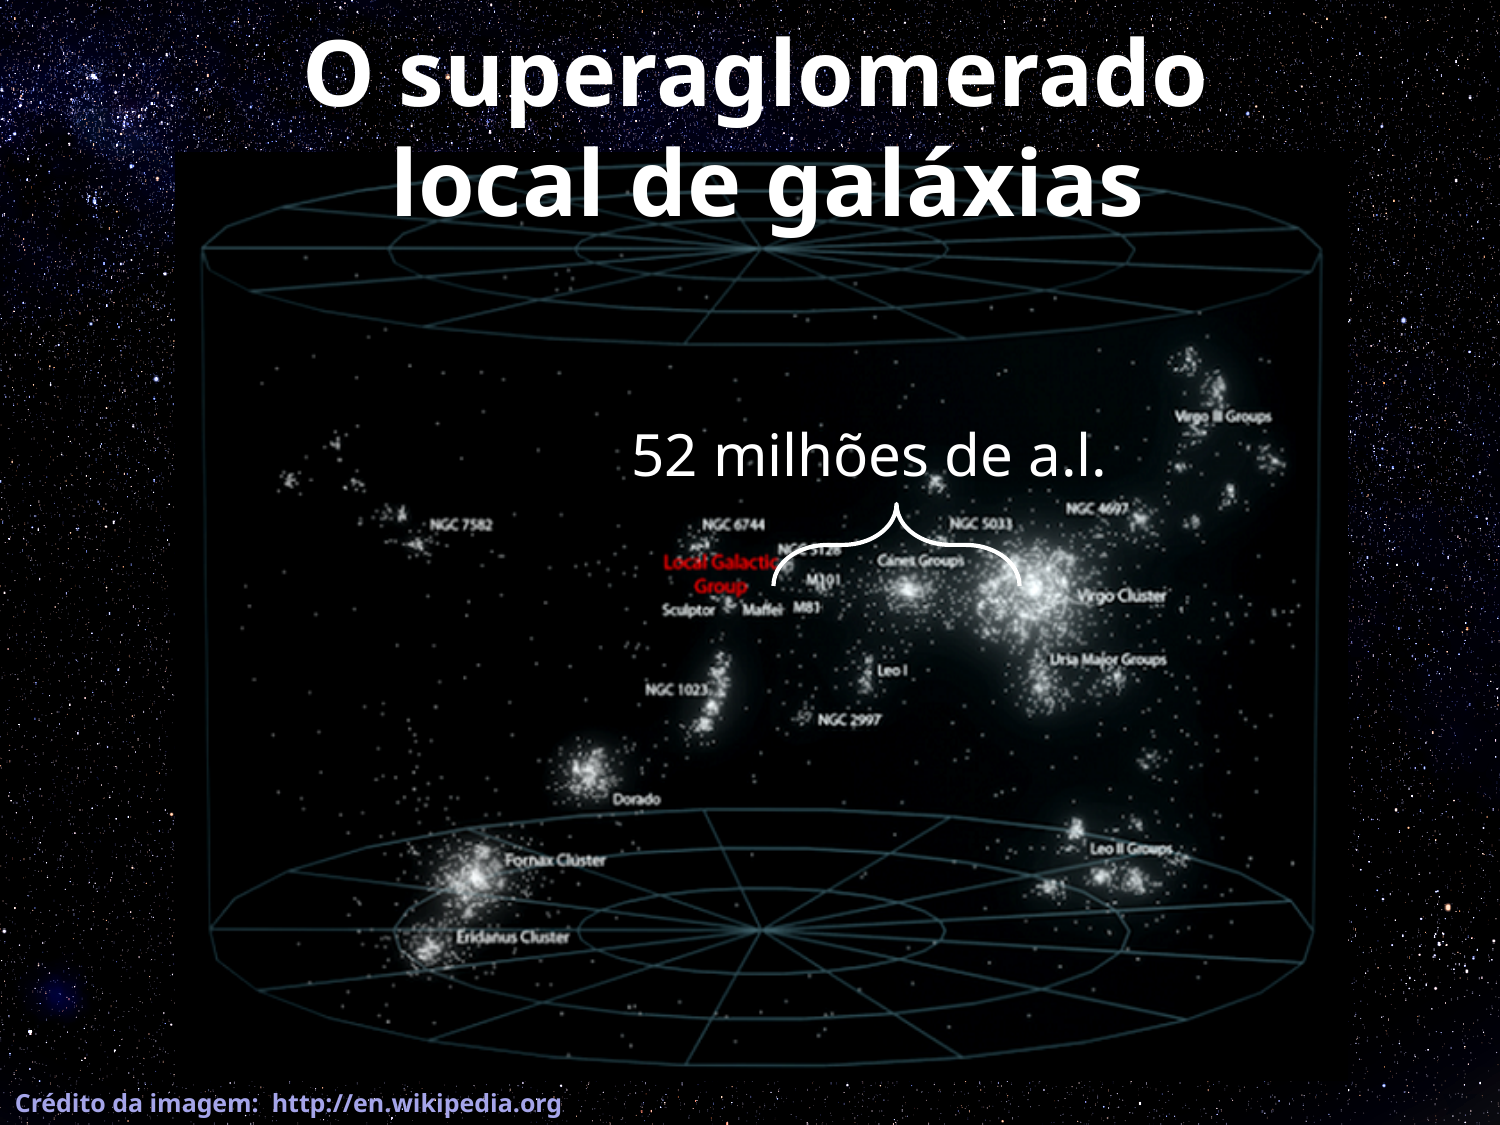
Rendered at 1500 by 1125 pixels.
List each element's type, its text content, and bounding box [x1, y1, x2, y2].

text_box O superaglomerado local de galáxias [53, 7, 1482, 702]
text_box Crédito da imagem: http://en.wikipedia.org [0, 1079, 1114, 1125]
picture [0, 0, 1500, 1125]
